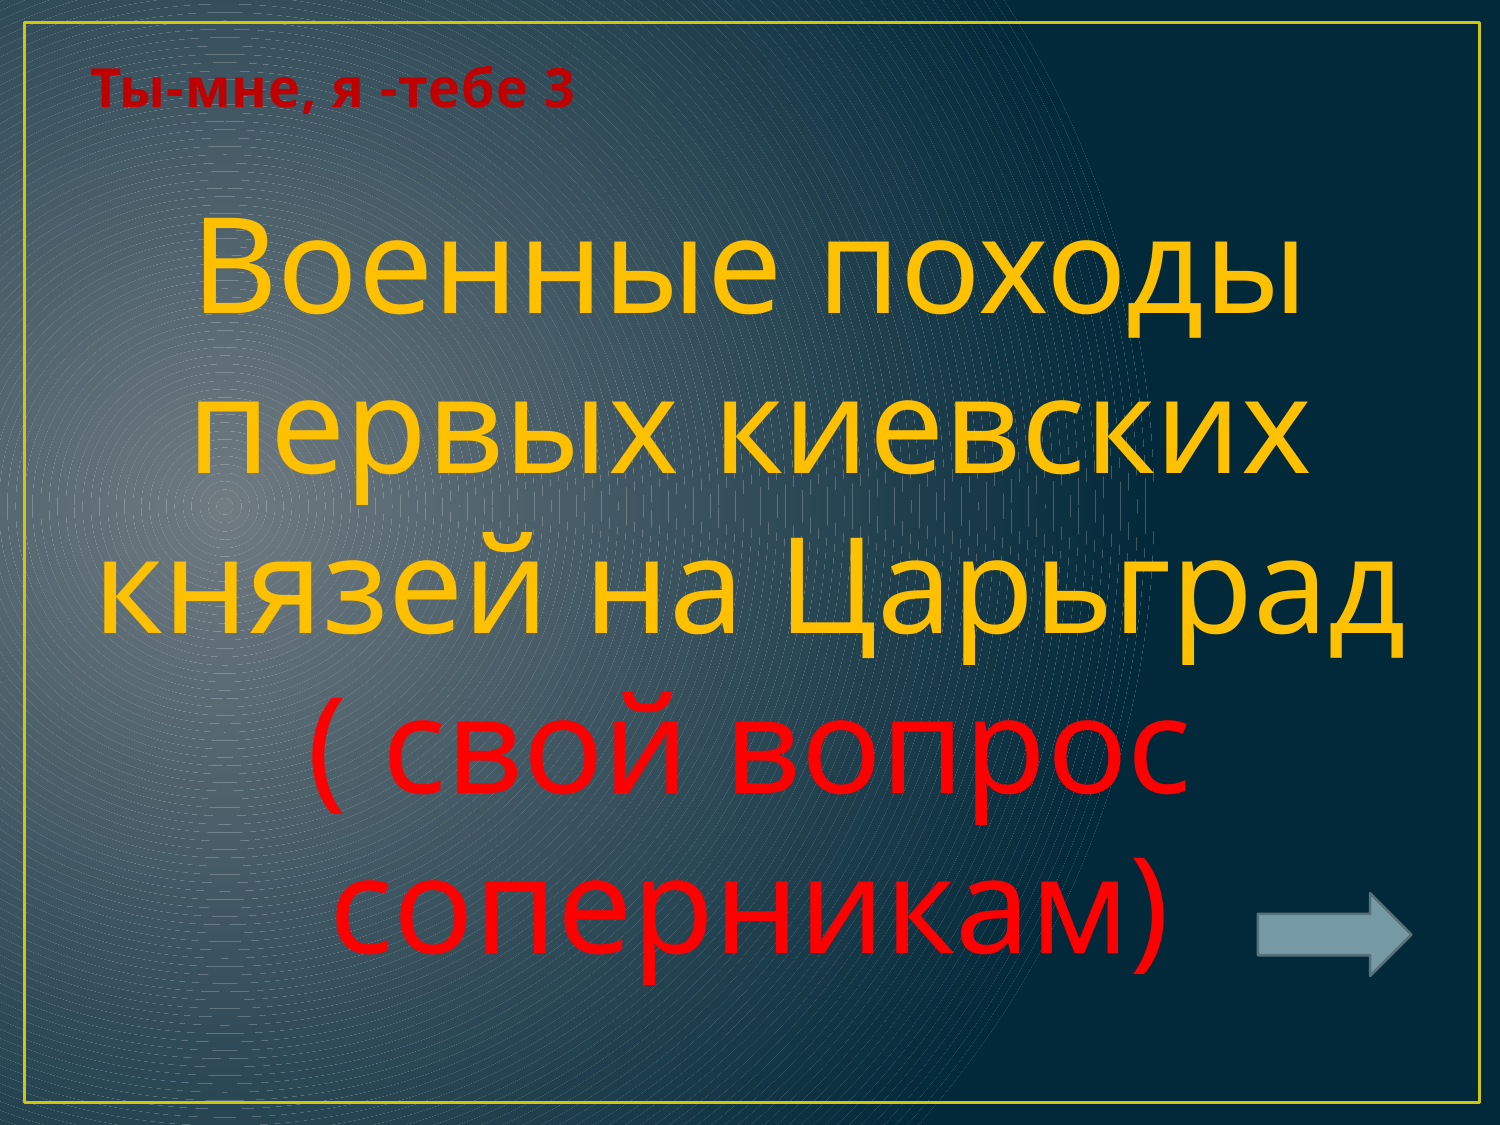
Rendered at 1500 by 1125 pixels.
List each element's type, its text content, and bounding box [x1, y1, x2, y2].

title Ты-мне, я -тебе 3 [75, 45, 1425, 126]
text_box [1256, 892, 1413, 978]
list Военные походы первых киевских князей на Царьград ( свой вопрос соперникам) [75, 172, 1425, 1005]
